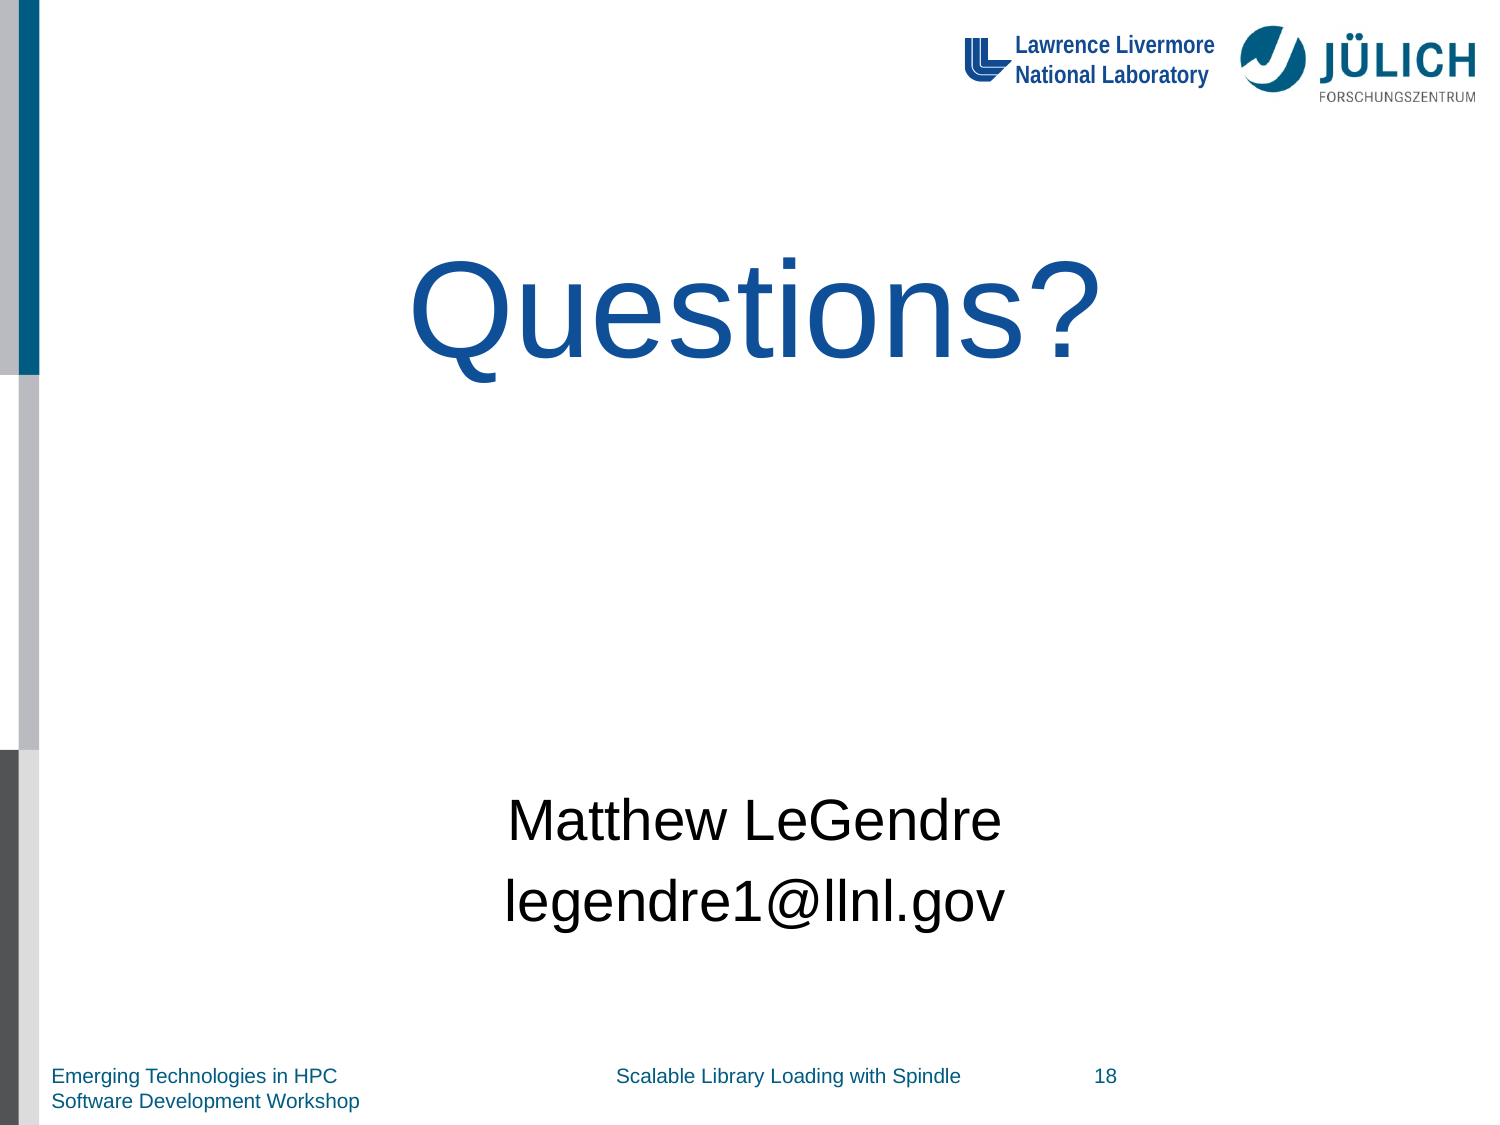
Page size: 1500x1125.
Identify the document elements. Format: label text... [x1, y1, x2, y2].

picture [957, 36, 1014, 87]
list Questions? Matthew LeGendre legendre1@llnl.gov [117, 220, 1393, 988]
picture [1239, 24, 1475, 102]
